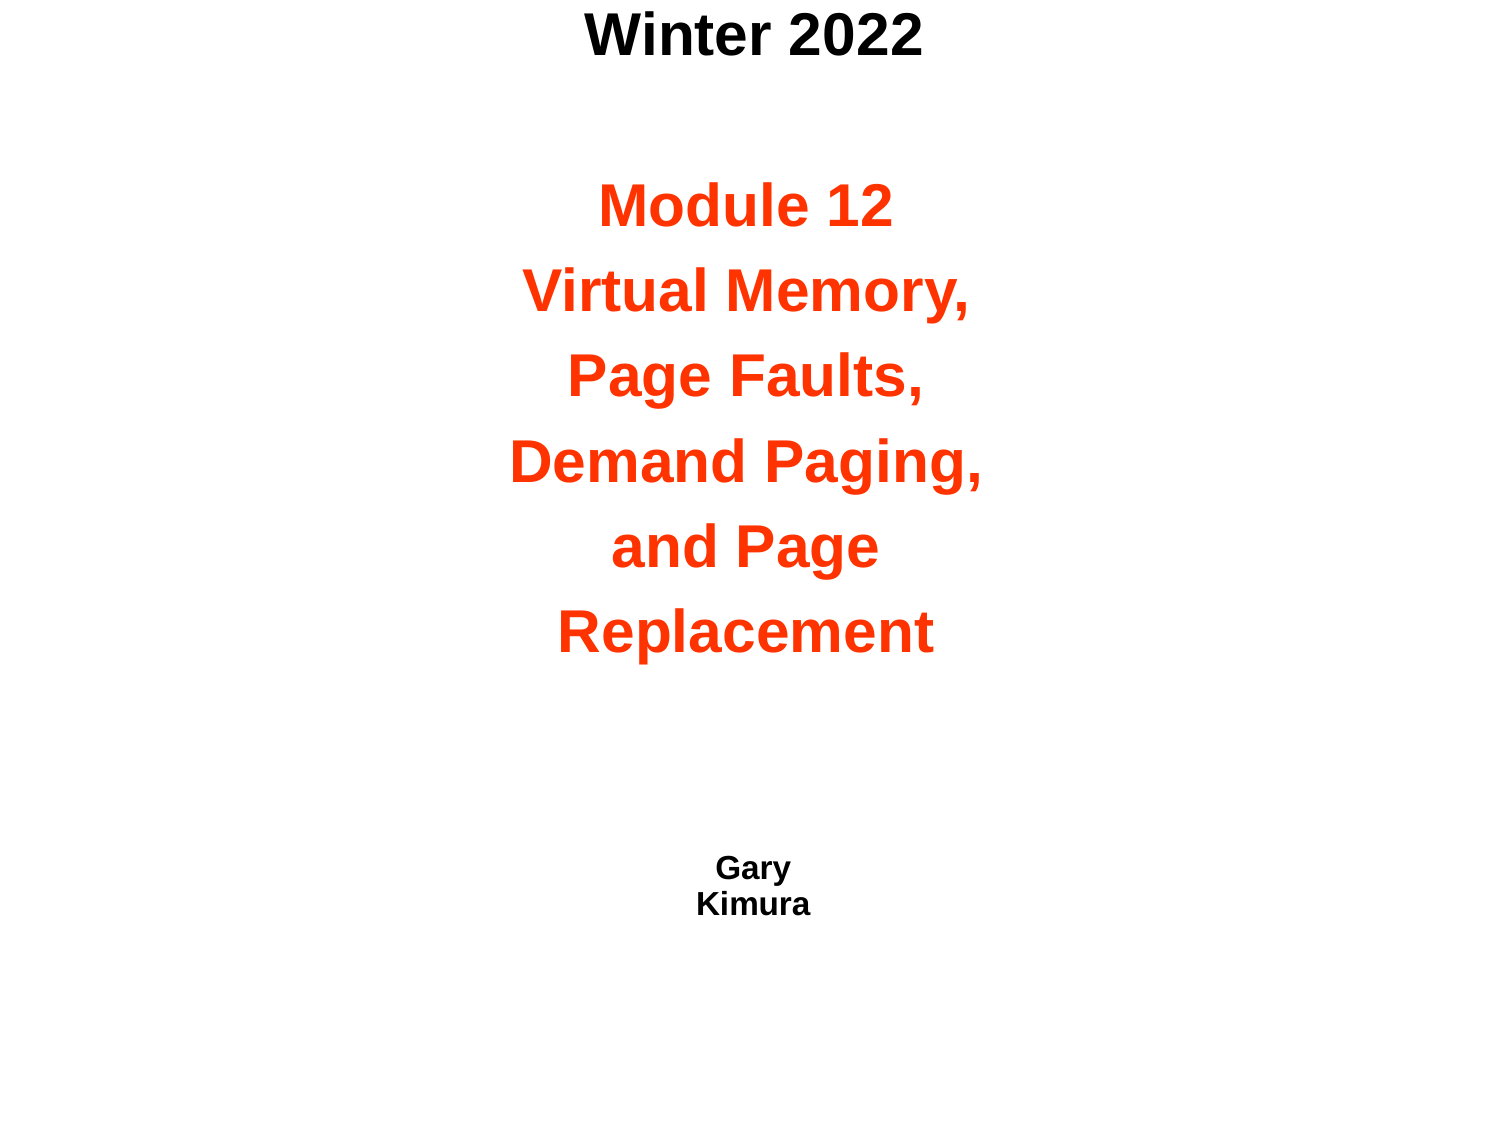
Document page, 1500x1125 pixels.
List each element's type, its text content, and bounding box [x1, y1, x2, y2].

title CSE 451: Operating Systems Winter 2022 Module 12 Virtual Memory, Page Faults, Demand Paging, and Page Replacement [487, 562, 1006, 670]
list Gary Kimura [662, 800, 845, 930]
